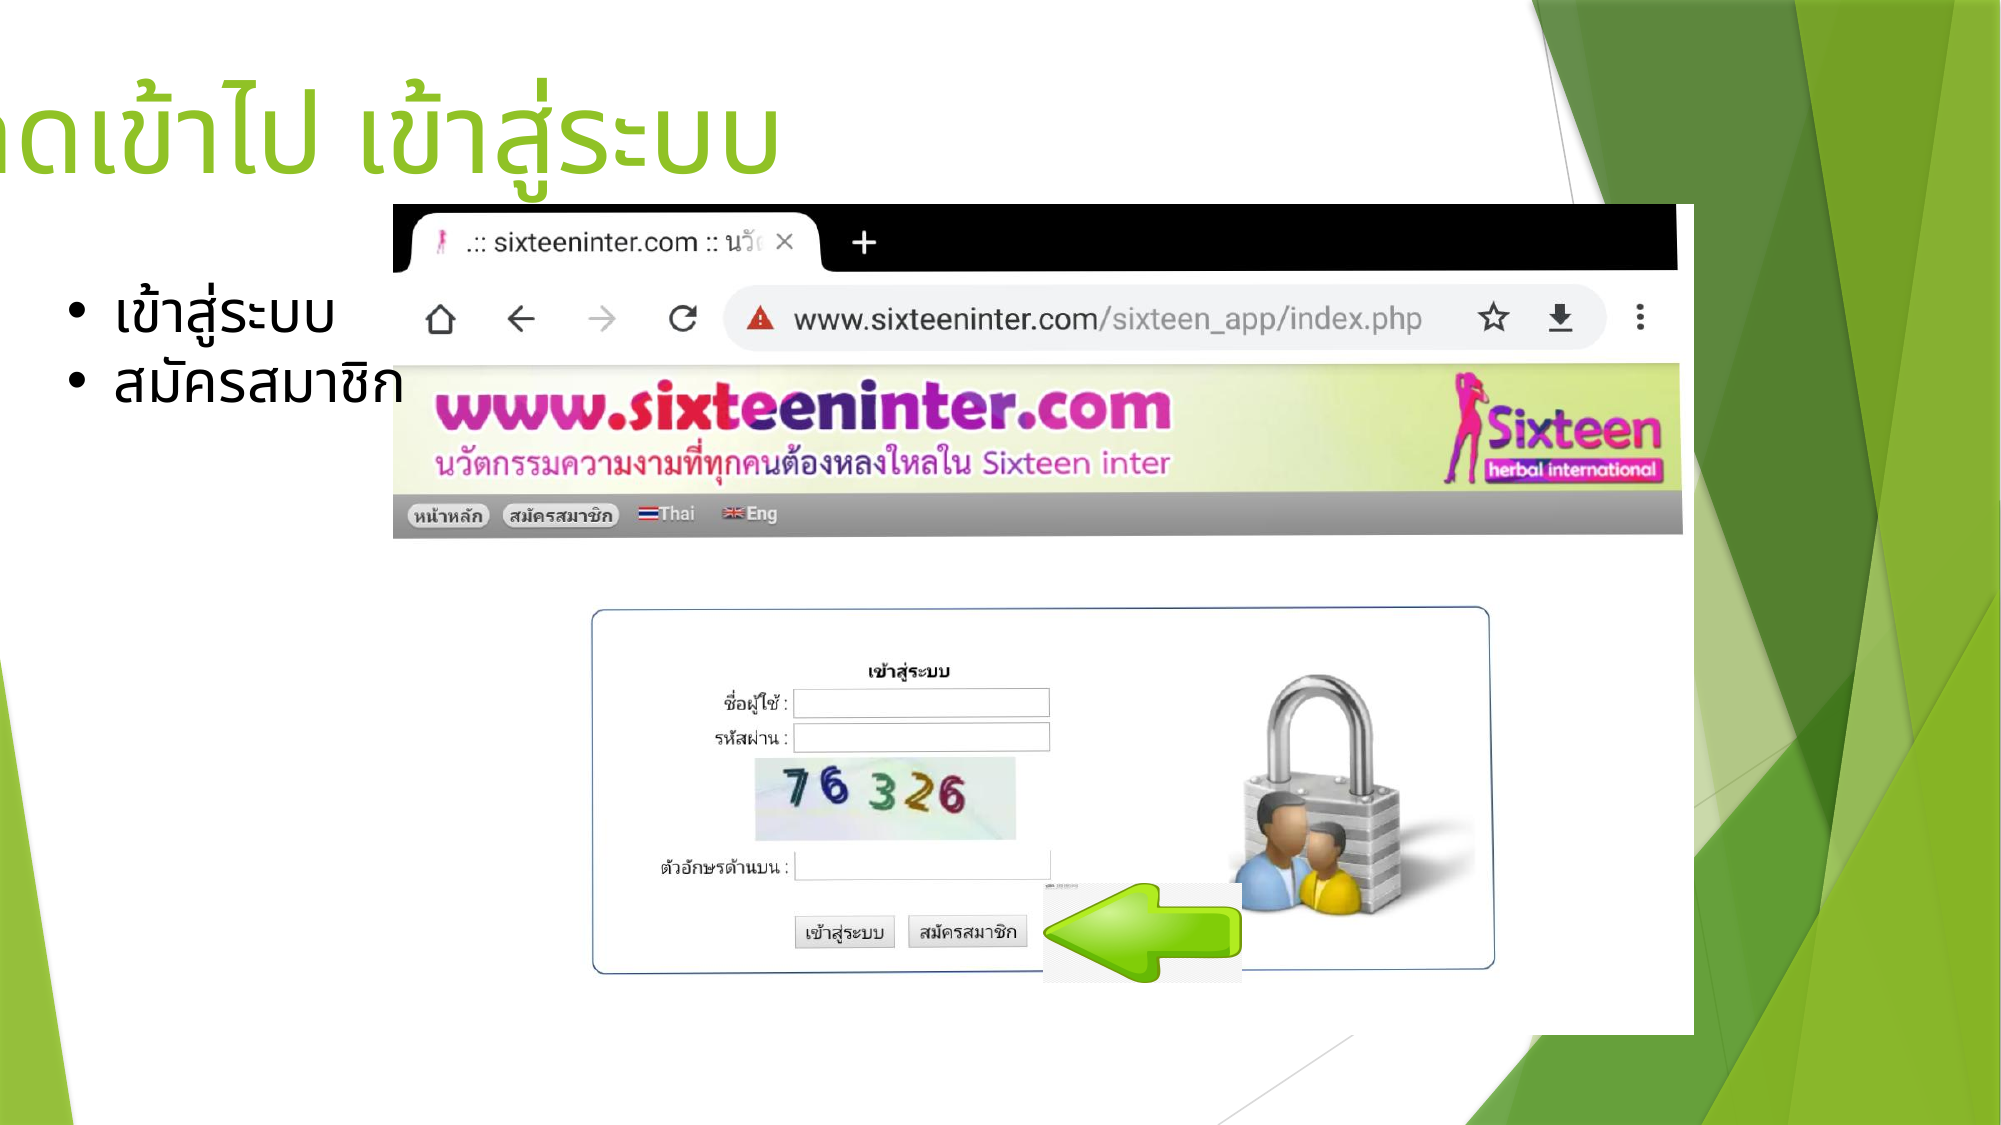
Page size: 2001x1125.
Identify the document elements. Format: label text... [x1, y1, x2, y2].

picture [392, 203, 1695, 1036]
text_box เข้าสู่ระบบ สมัครสมาชิก [52, 267, 388, 422]
title กดเข้าไป เข้าสู่ระบบ [0, 53, 920, 229]
